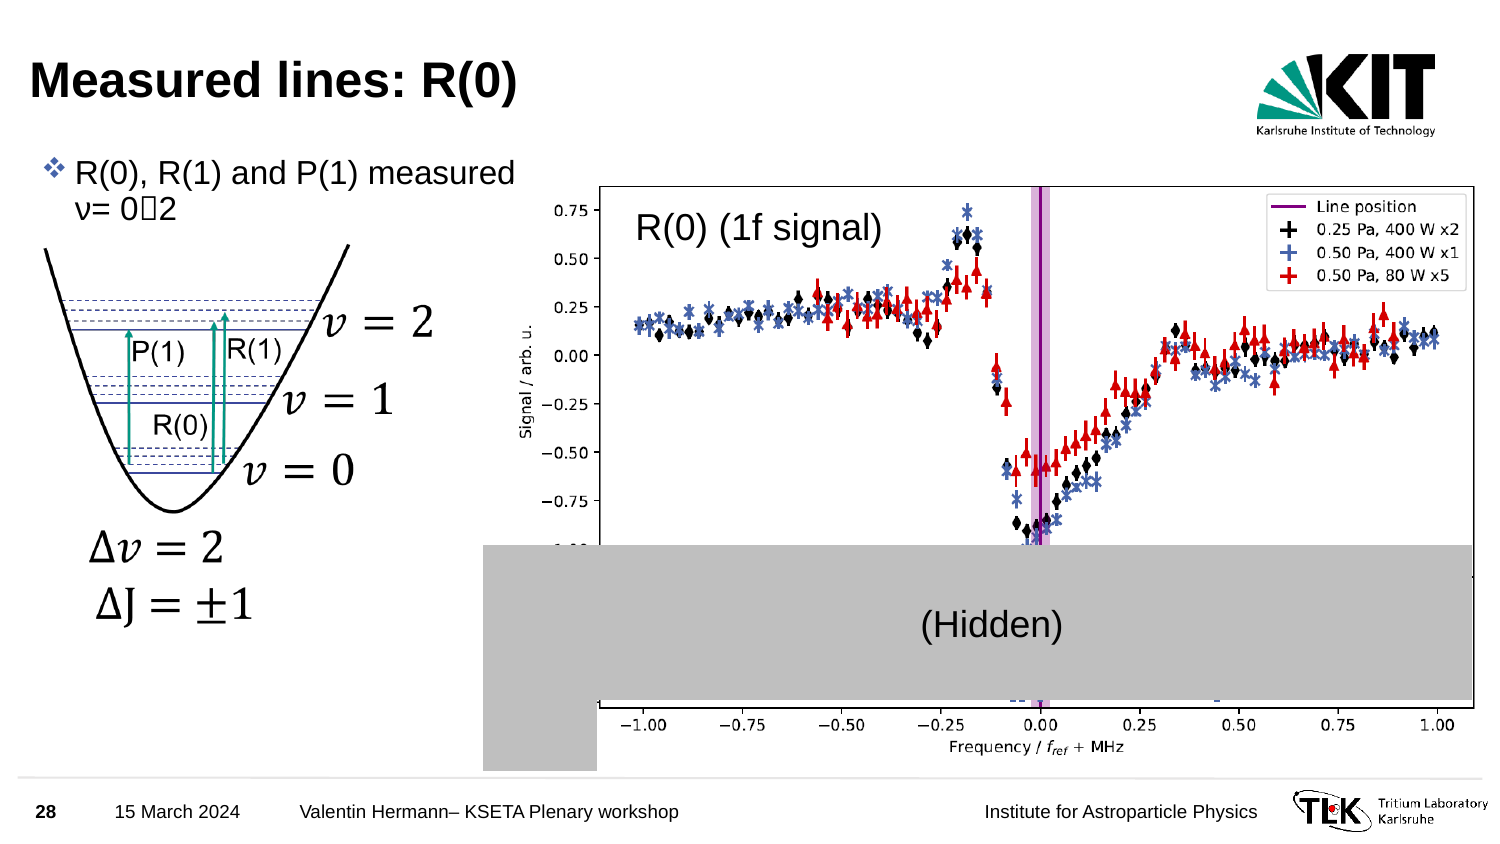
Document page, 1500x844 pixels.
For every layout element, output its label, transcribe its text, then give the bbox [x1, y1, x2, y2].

title Measured lines: R(0) [29, 14, 1157, 109]
picture [1293, 790, 1488, 832]
picture [1257, 54, 1435, 137]
list R(0), R(1) and P(1) measured ν= 02 [41, 156, 650, 709]
picture [43, 243, 432, 659]
text_box [483, 545, 597, 771]
picture [513, 182, 1479, 756]
